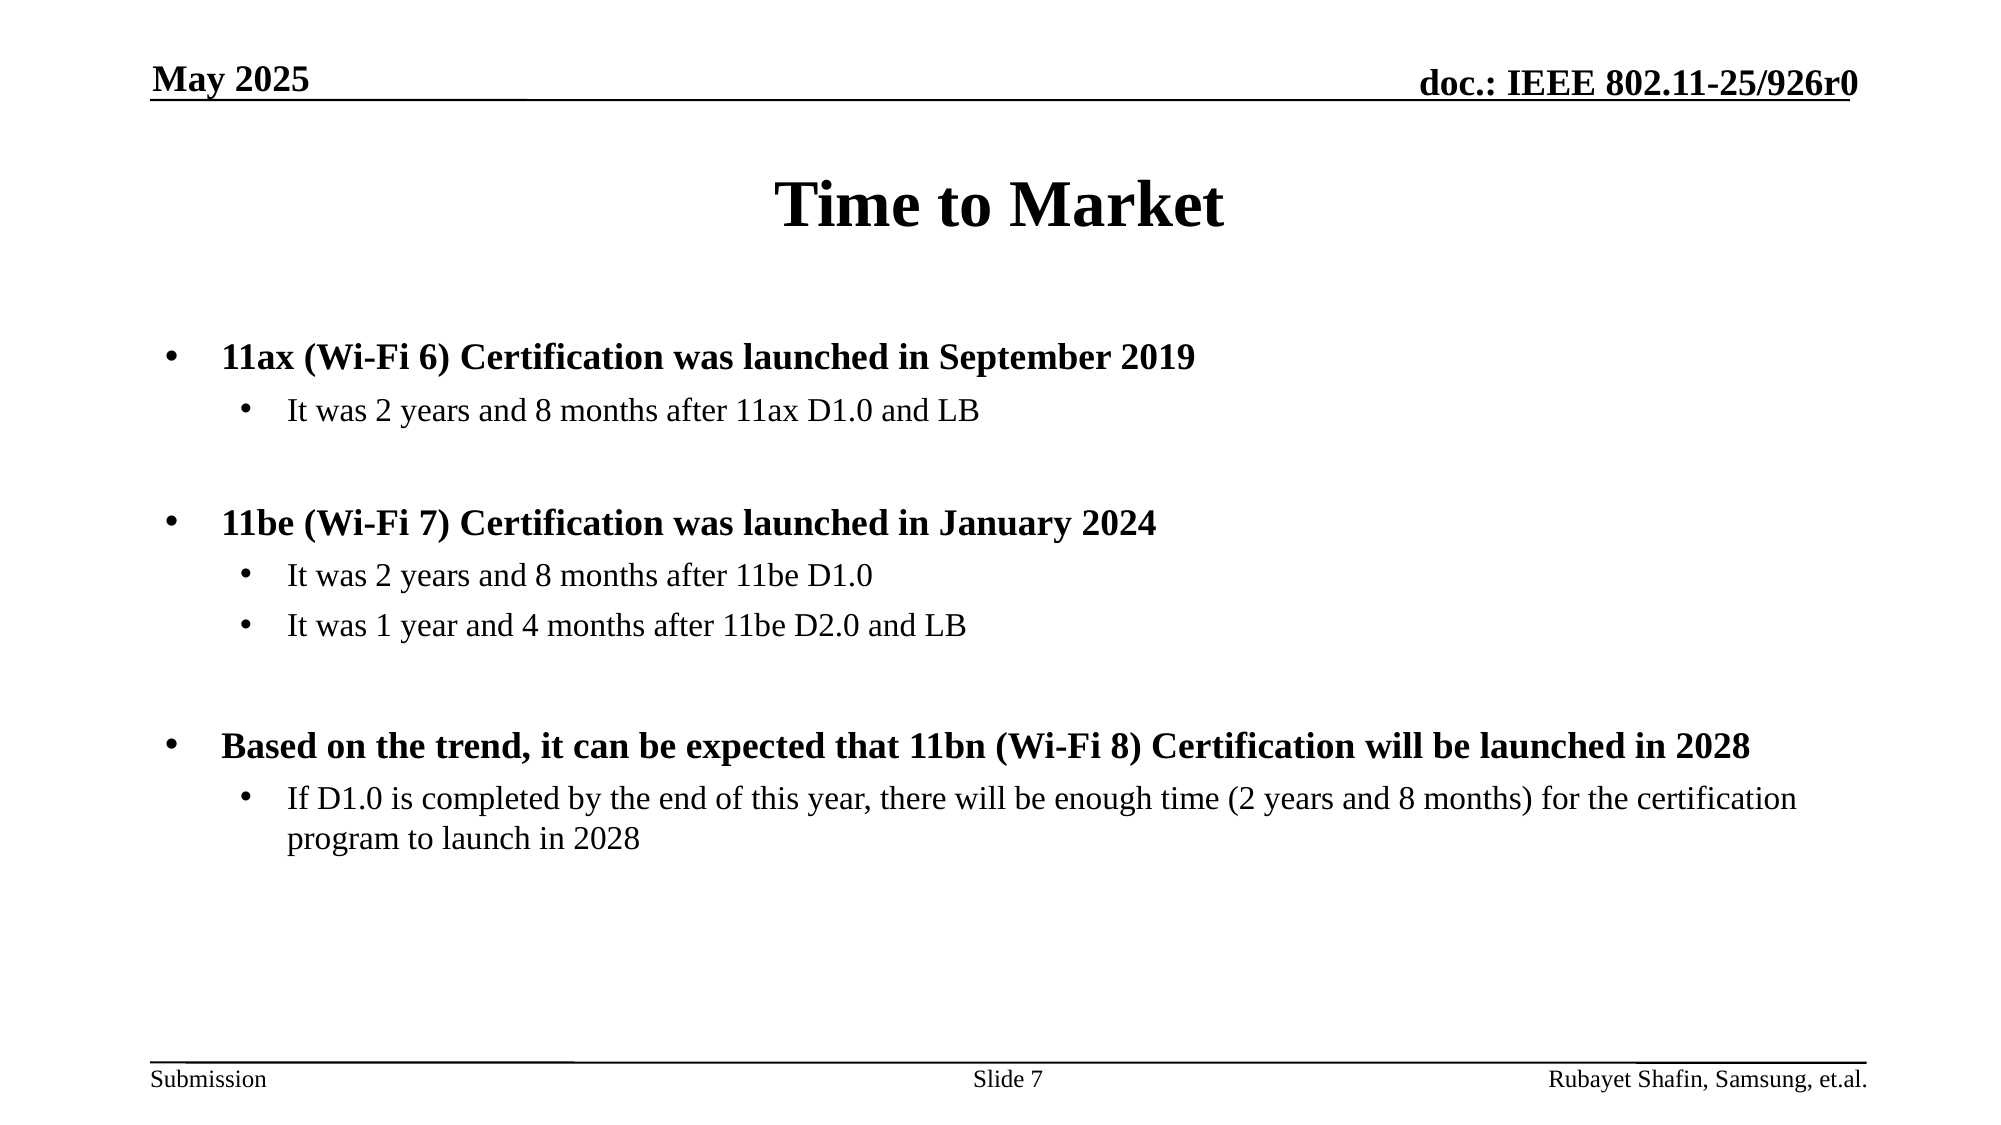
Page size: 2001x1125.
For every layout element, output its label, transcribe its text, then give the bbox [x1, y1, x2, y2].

title Time to Market [149, 112, 1850, 288]
footer Rubayet Shafin, Samsung, et.al. [1171, 1061, 1869, 1093]
slide_number Slide 7 [950, 1061, 1067, 1123]
list 11ax (Wi-Fi 6) Certification was launched in September 2019 It was 2 years and 8 months after 11ax D1.0 and LB 11be (Wi-Fi 7) Certification was launched in January 2024 It was 2 years and 8 months after 11be D1.0 It was 1 year and 4 months after 11be D2.0 and LB Based on the trend, it can be expected that 11bn (Wi-Fi 8) Certification will be launched in 2028 If D1.0 is completed by the end of this year, there will be enough time (2 years and 8 months) for the certification program to launch in 2028 [149, 324, 1922, 1000]
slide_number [152, 54, 563, 100]
